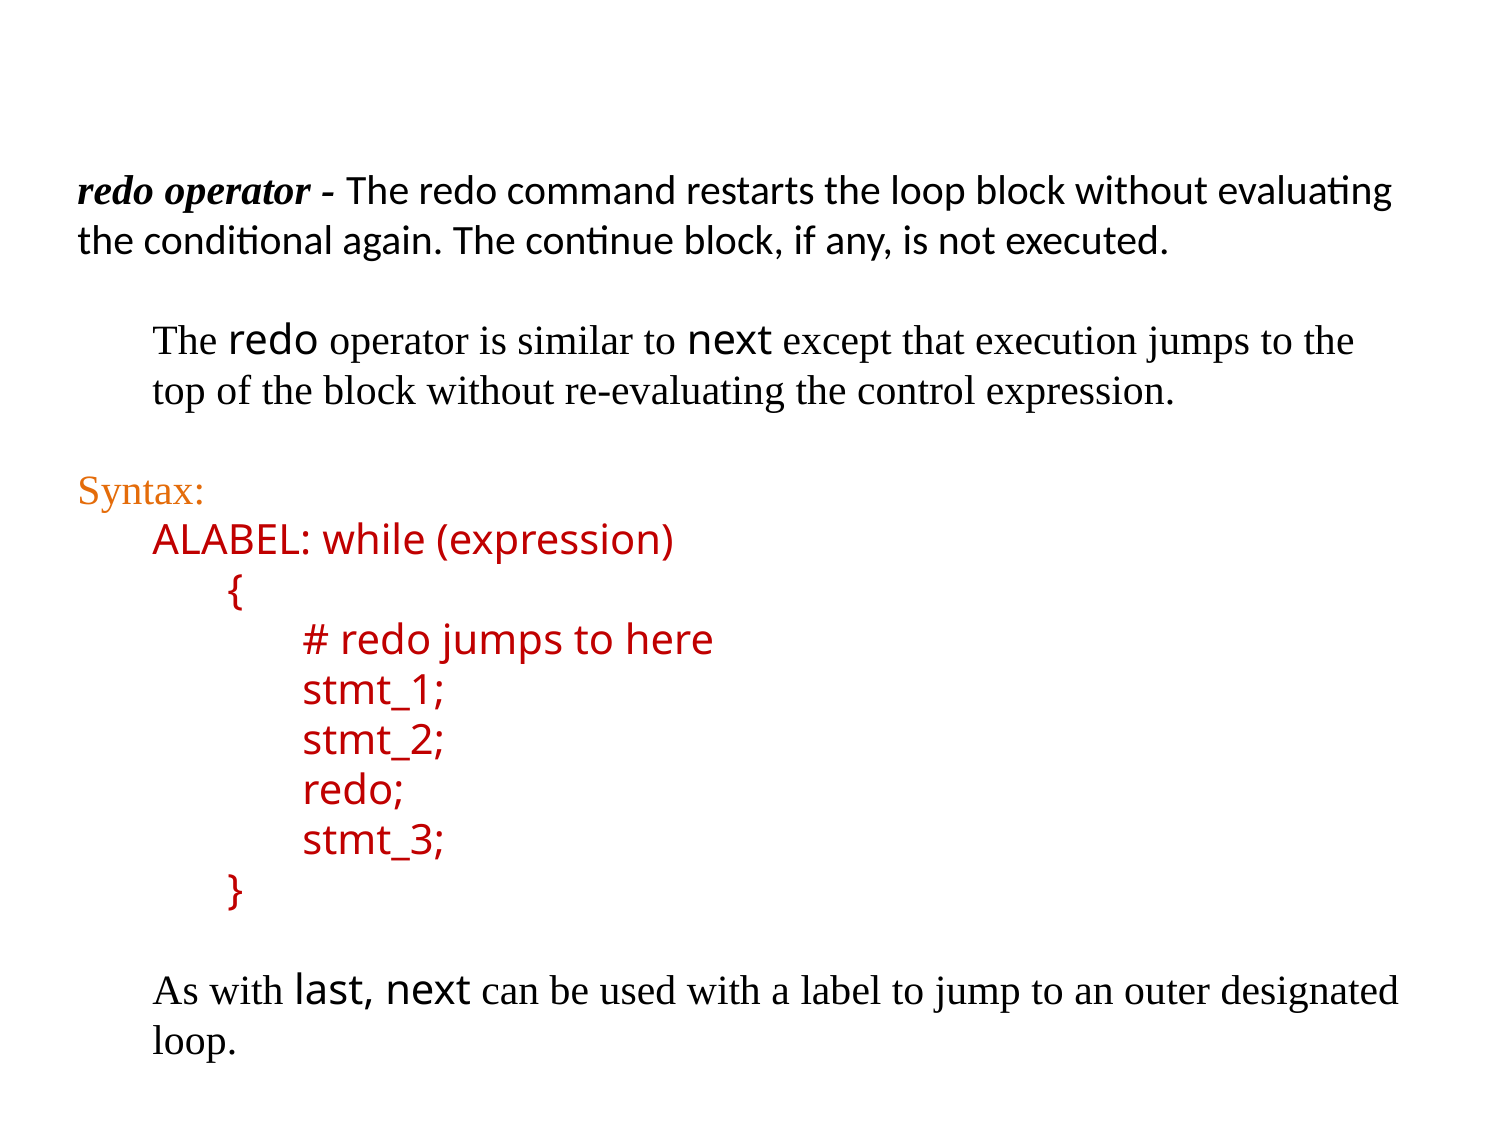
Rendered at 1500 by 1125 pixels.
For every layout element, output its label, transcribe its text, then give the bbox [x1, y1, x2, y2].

text_box redo operator - The redo command restarts the loop block without evaluating the conditional again. The continue block, if any, is not executed. The redo operator is similar to next except that execution jumps to the top of the block without re-evaluating the control expression. Syntax: ALABEL: while (expression) { # redo jumps to here stmt_1; stmt_2; redo; stmt_3; } As with last, next can be used with a label to jump to an outer designated loop. [62, 104, 1425, 1121]
